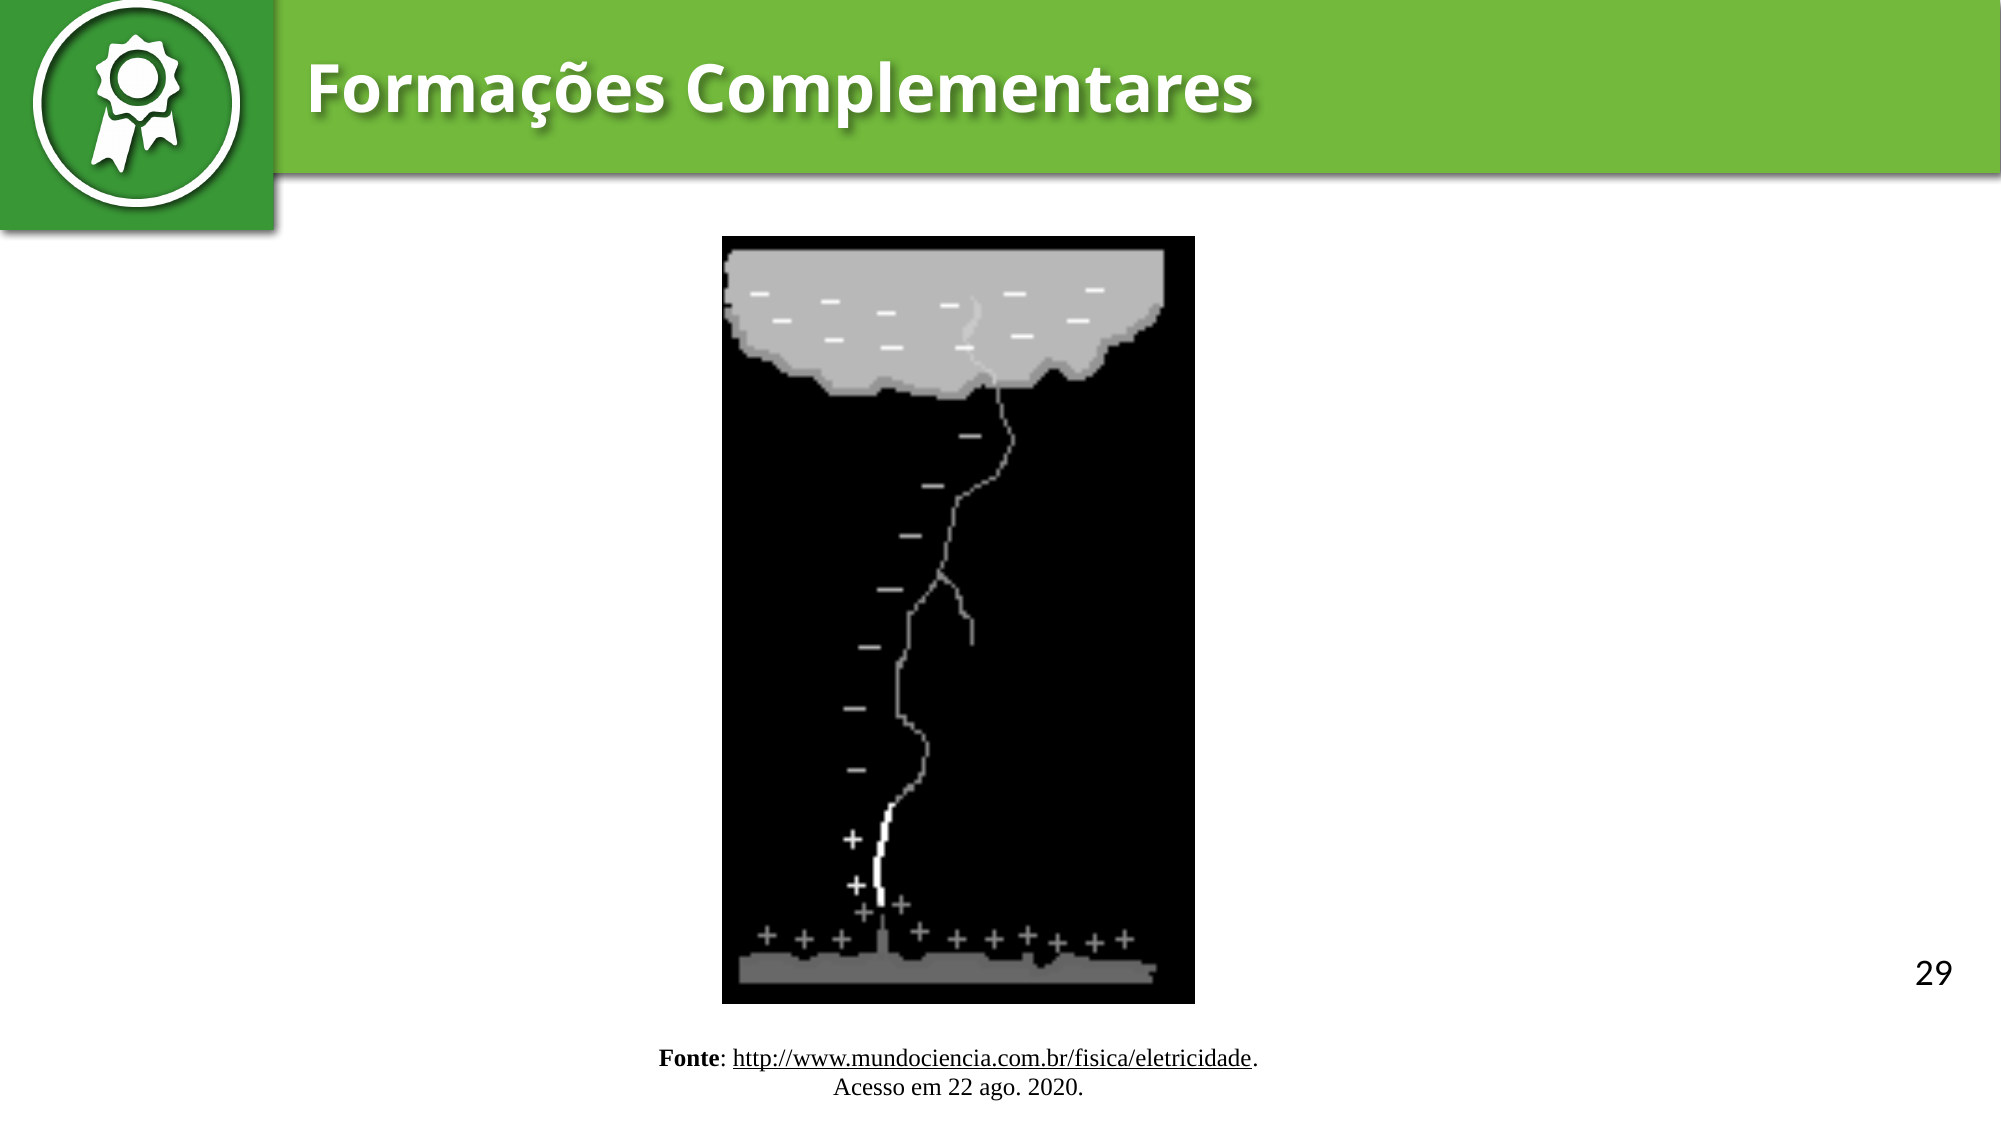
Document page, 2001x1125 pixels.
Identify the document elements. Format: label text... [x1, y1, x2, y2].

picture [33, 0, 240, 207]
picture [722, 235, 1196, 1005]
text_box Fonte: http://www.mundociencia.com.br/fisica/eletricidade. Acesso em 22 ago. 2020. [641, 1025, 1276, 1116]
slide_number ‹#› [1899, 940, 2000, 1026]
